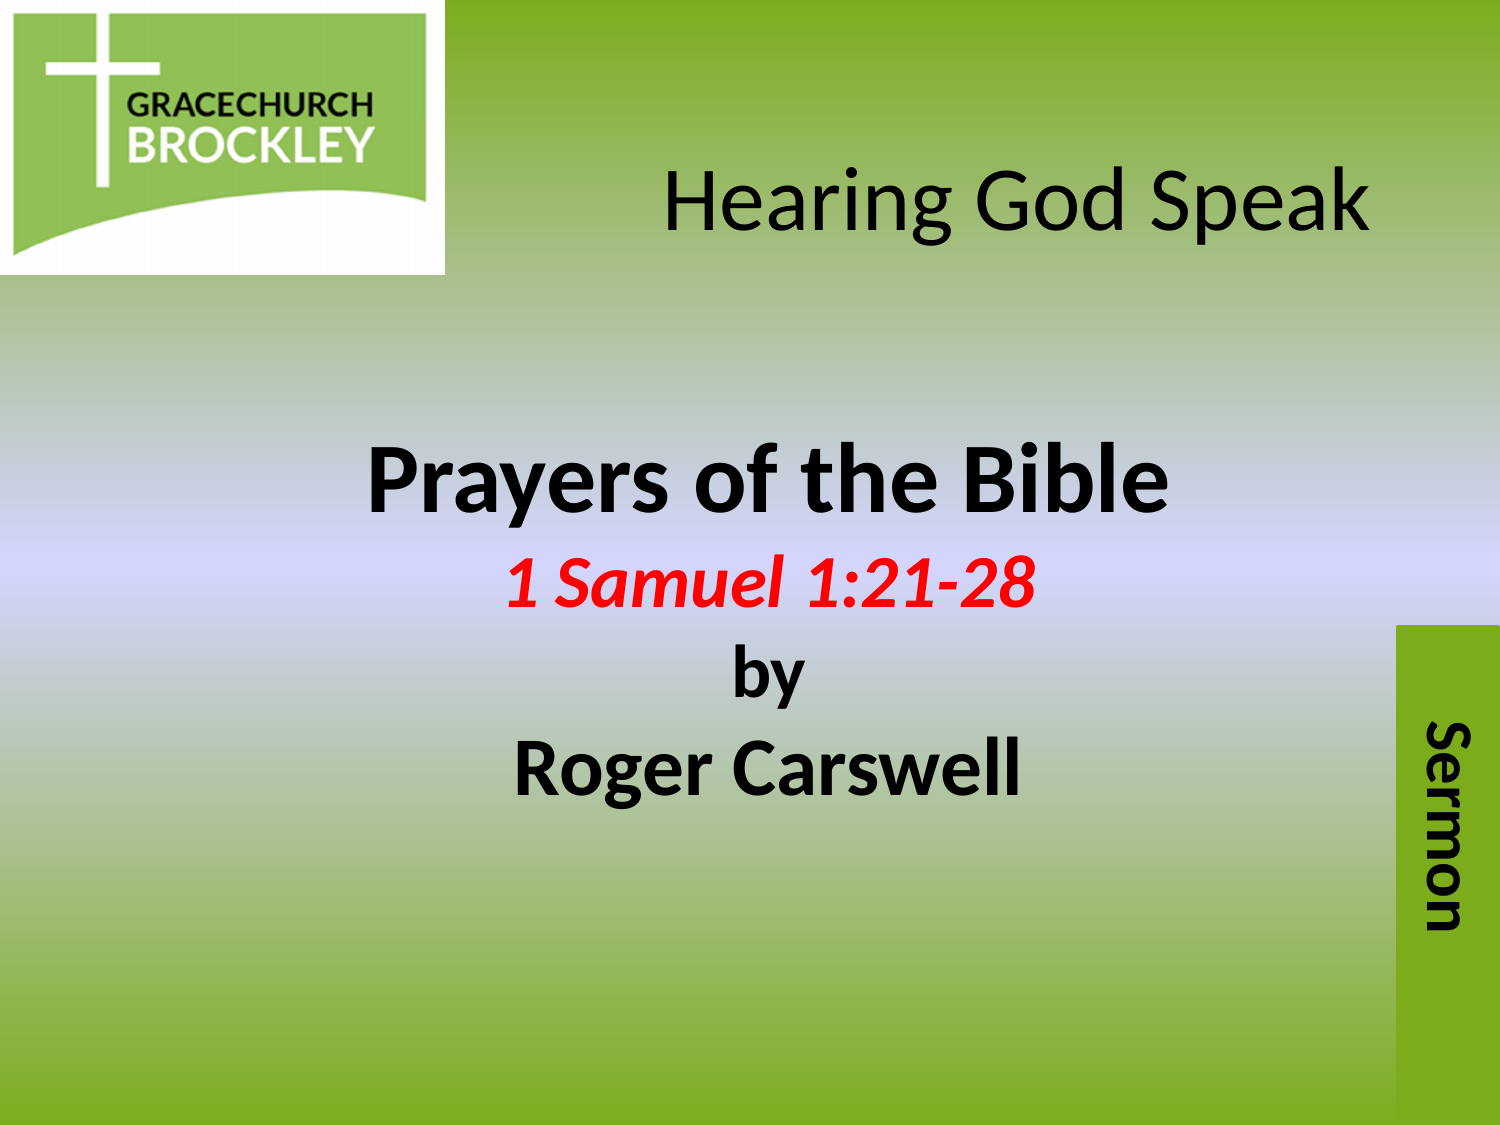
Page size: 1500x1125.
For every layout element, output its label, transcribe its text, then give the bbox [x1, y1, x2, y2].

picture [0, 0, 445, 275]
list Prayers of the Bible 1 Samuel 1:21-28 by Roger Carswell [112, 324, 1388, 1000]
list Sermon [1399, 682, 1494, 1101]
title Hearing God Speak [478, 99, 1388, 288]
